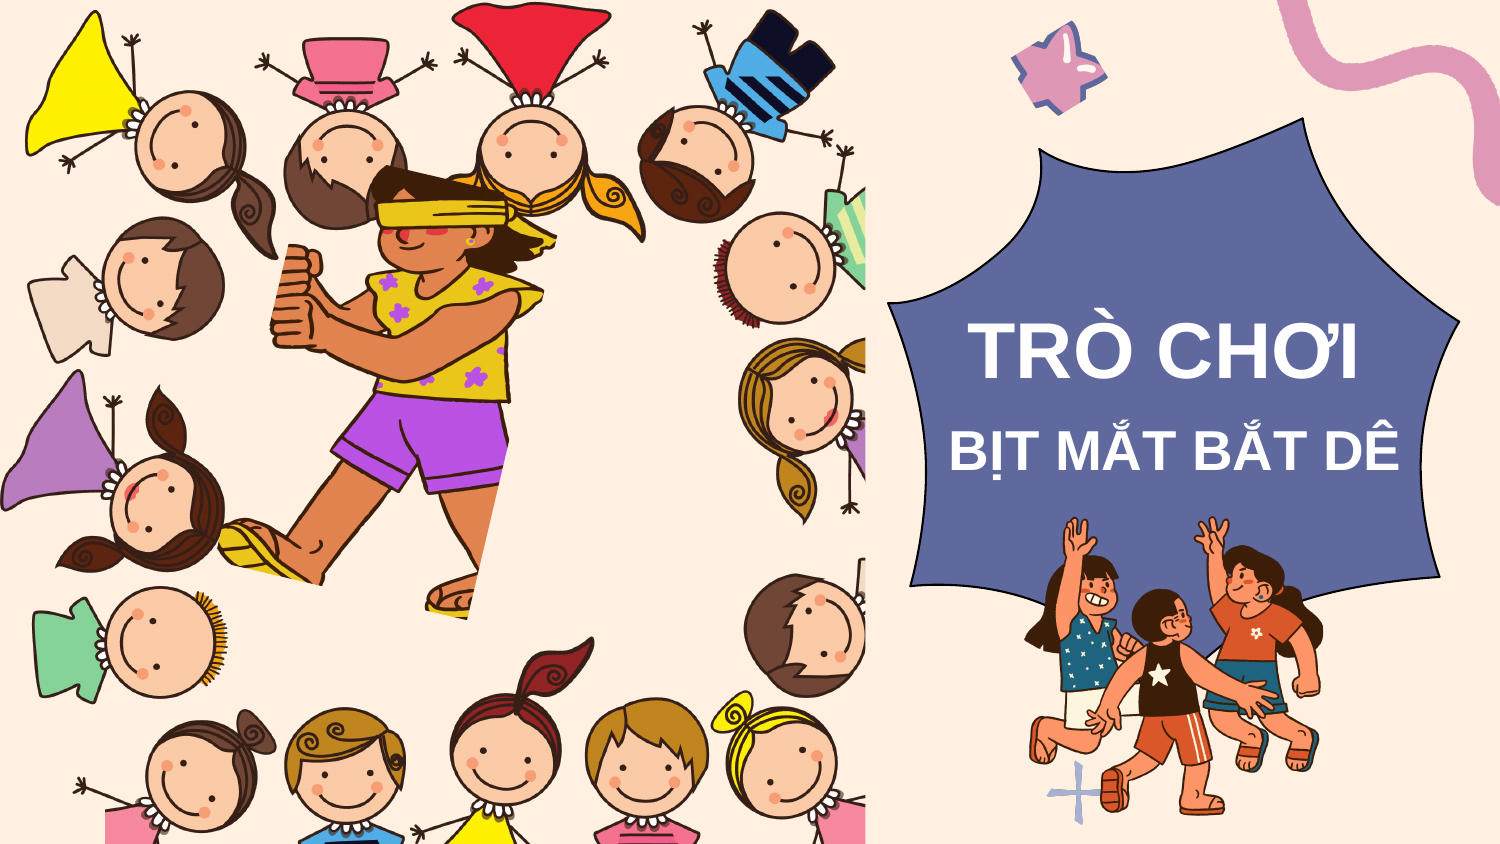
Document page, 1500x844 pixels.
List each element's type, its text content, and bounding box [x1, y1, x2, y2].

text_box [0, 0, 866, 844]
text_box [1069, 817, 1094, 828]
text_box [888, 118, 1460, 598]
text_box [1024, 516, 1324, 817]
text_box [1200, 0, 1500, 307]
text_box TRÒ CHƠI [951, 299, 1399, 395]
text_box BỊT MẮT BẮT DÊ [935, 413, 1415, 482]
text_box [214, 147, 565, 621]
text_box [1006, 19, 1112, 124]
